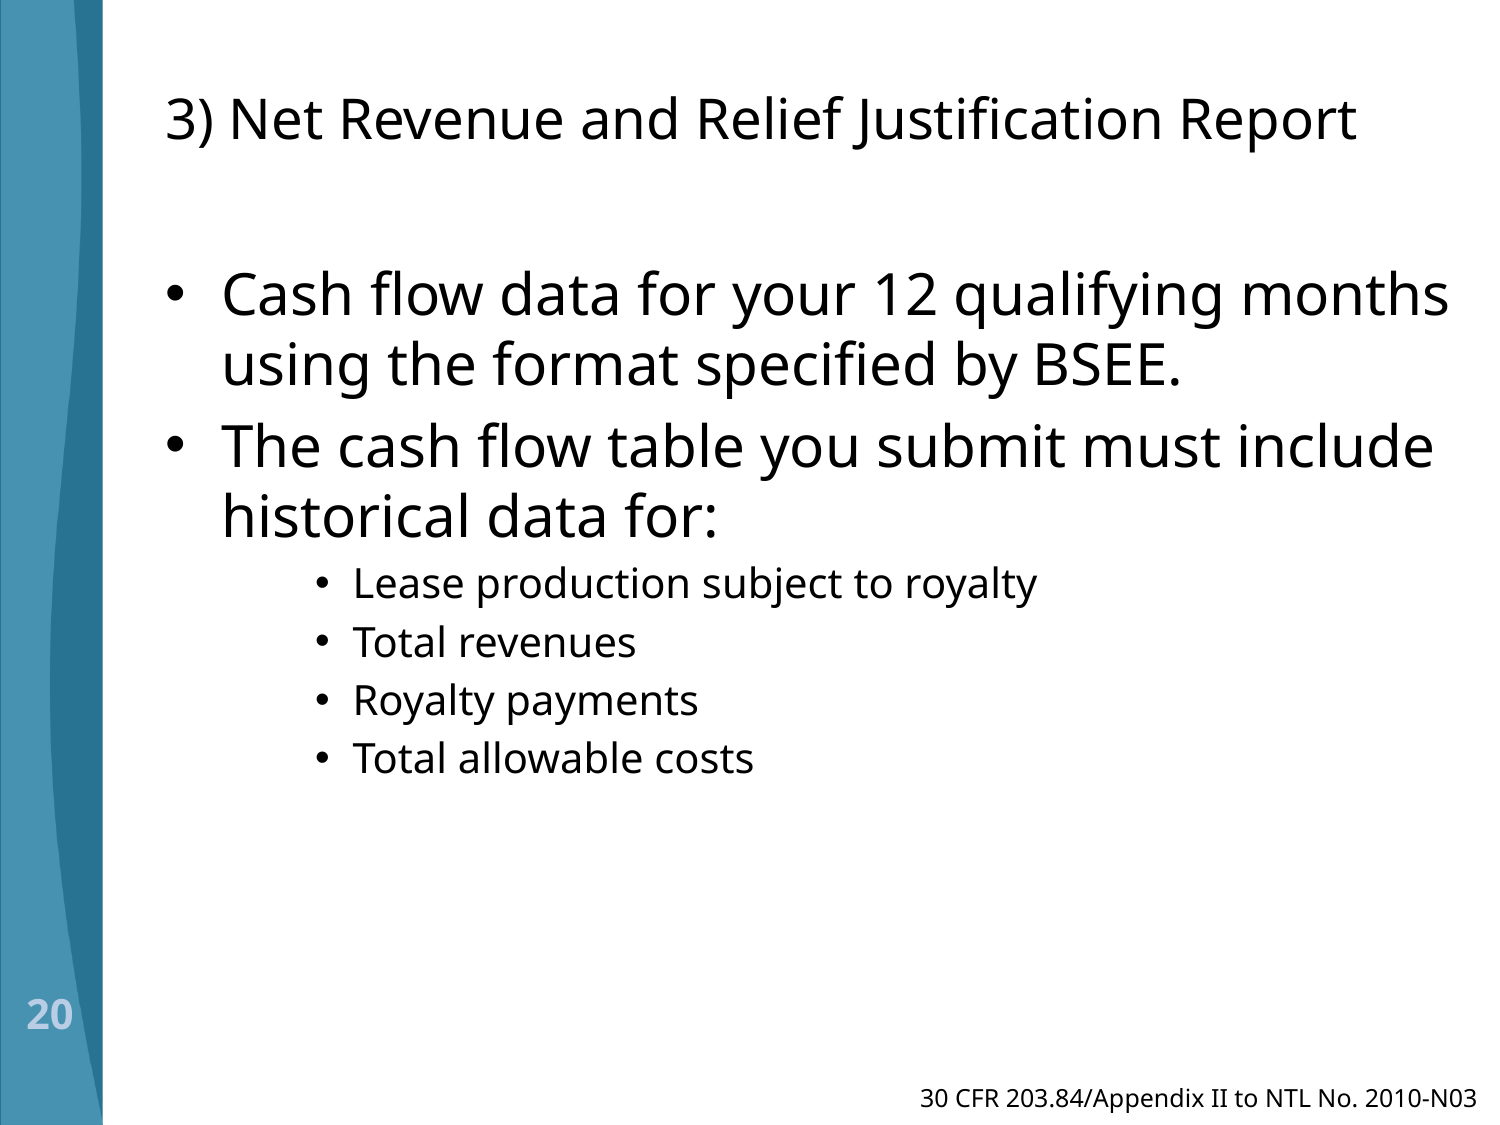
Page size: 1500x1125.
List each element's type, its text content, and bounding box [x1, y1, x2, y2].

slide_number 20 [0, 962, 100, 1063]
text_box 30 CFR 203.84/Appendix II to NTL No. 2010-N03 [905, 1074, 1493, 1120]
list Cash flow data for your 12 qualifying months using the format specified by BSEE. The cash flow table you submit must include historical data for: Lease production subject to royalty Total revenues Royalty payments Total allowable costs [150, 249, 1475, 1075]
title 3) Net Revenue and Relief Justification Report [150, 73, 1475, 161]
picture [0, 0, 103, 1125]
